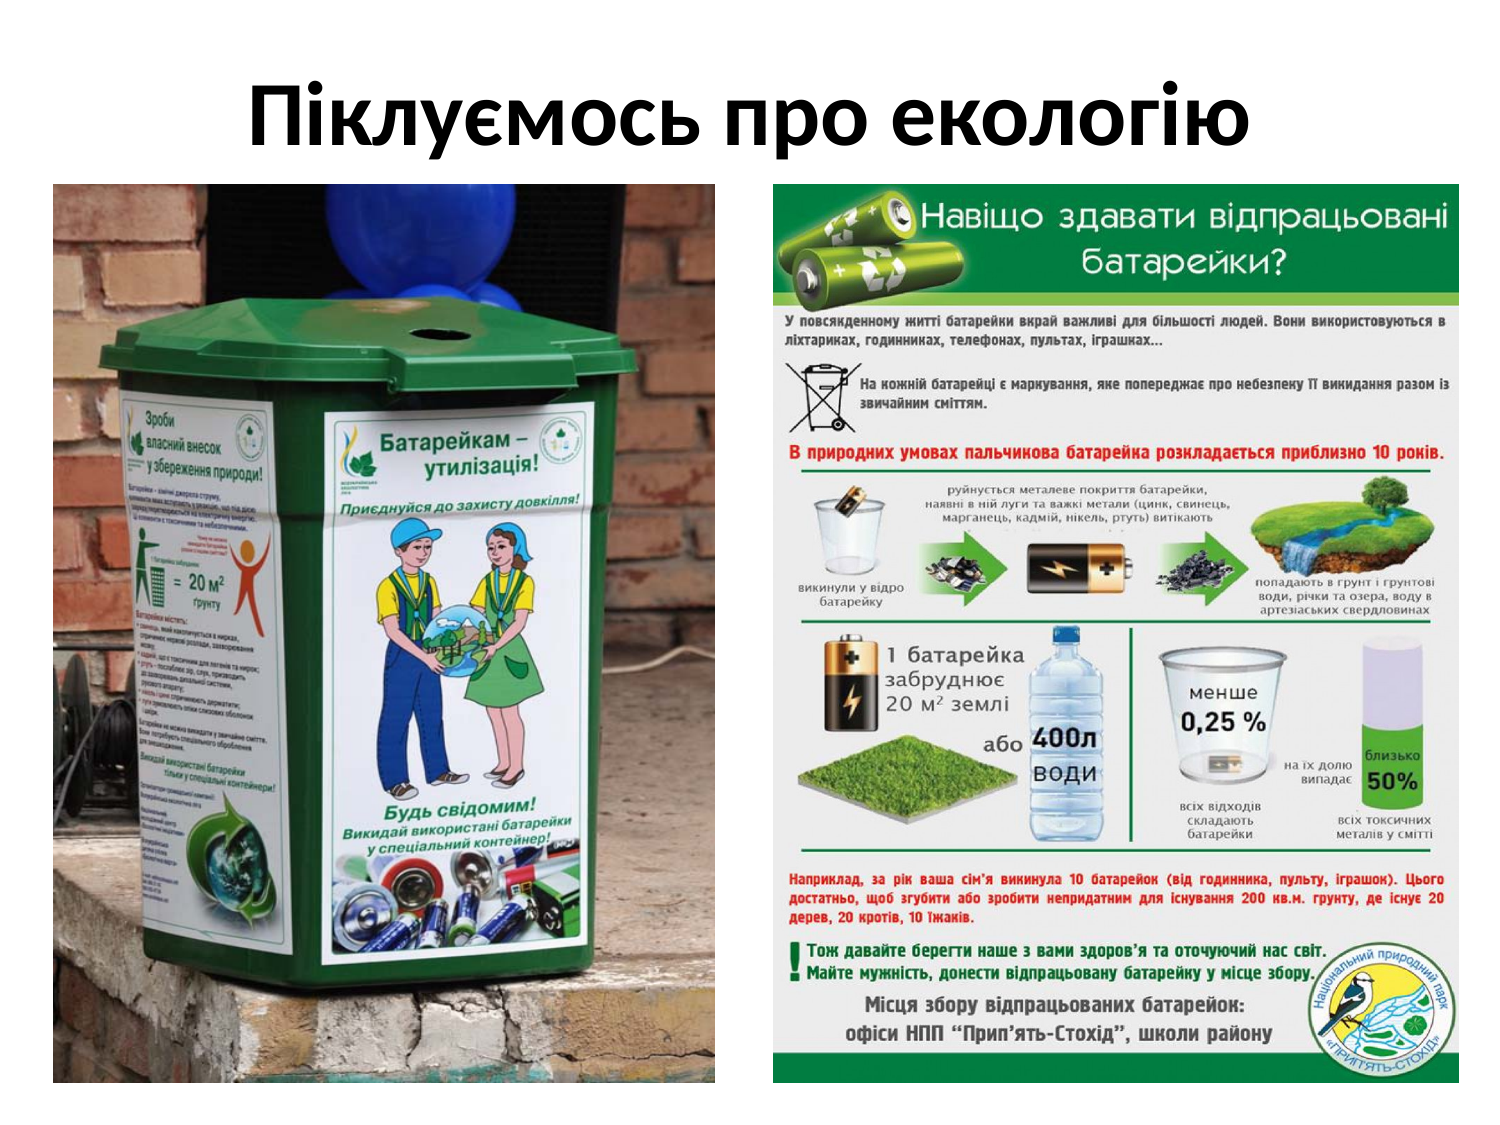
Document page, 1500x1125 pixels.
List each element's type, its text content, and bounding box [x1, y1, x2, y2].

title Піклуємось про екологію [75, 45, 1425, 173]
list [52, 184, 715, 1083]
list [773, 184, 1459, 1083]
